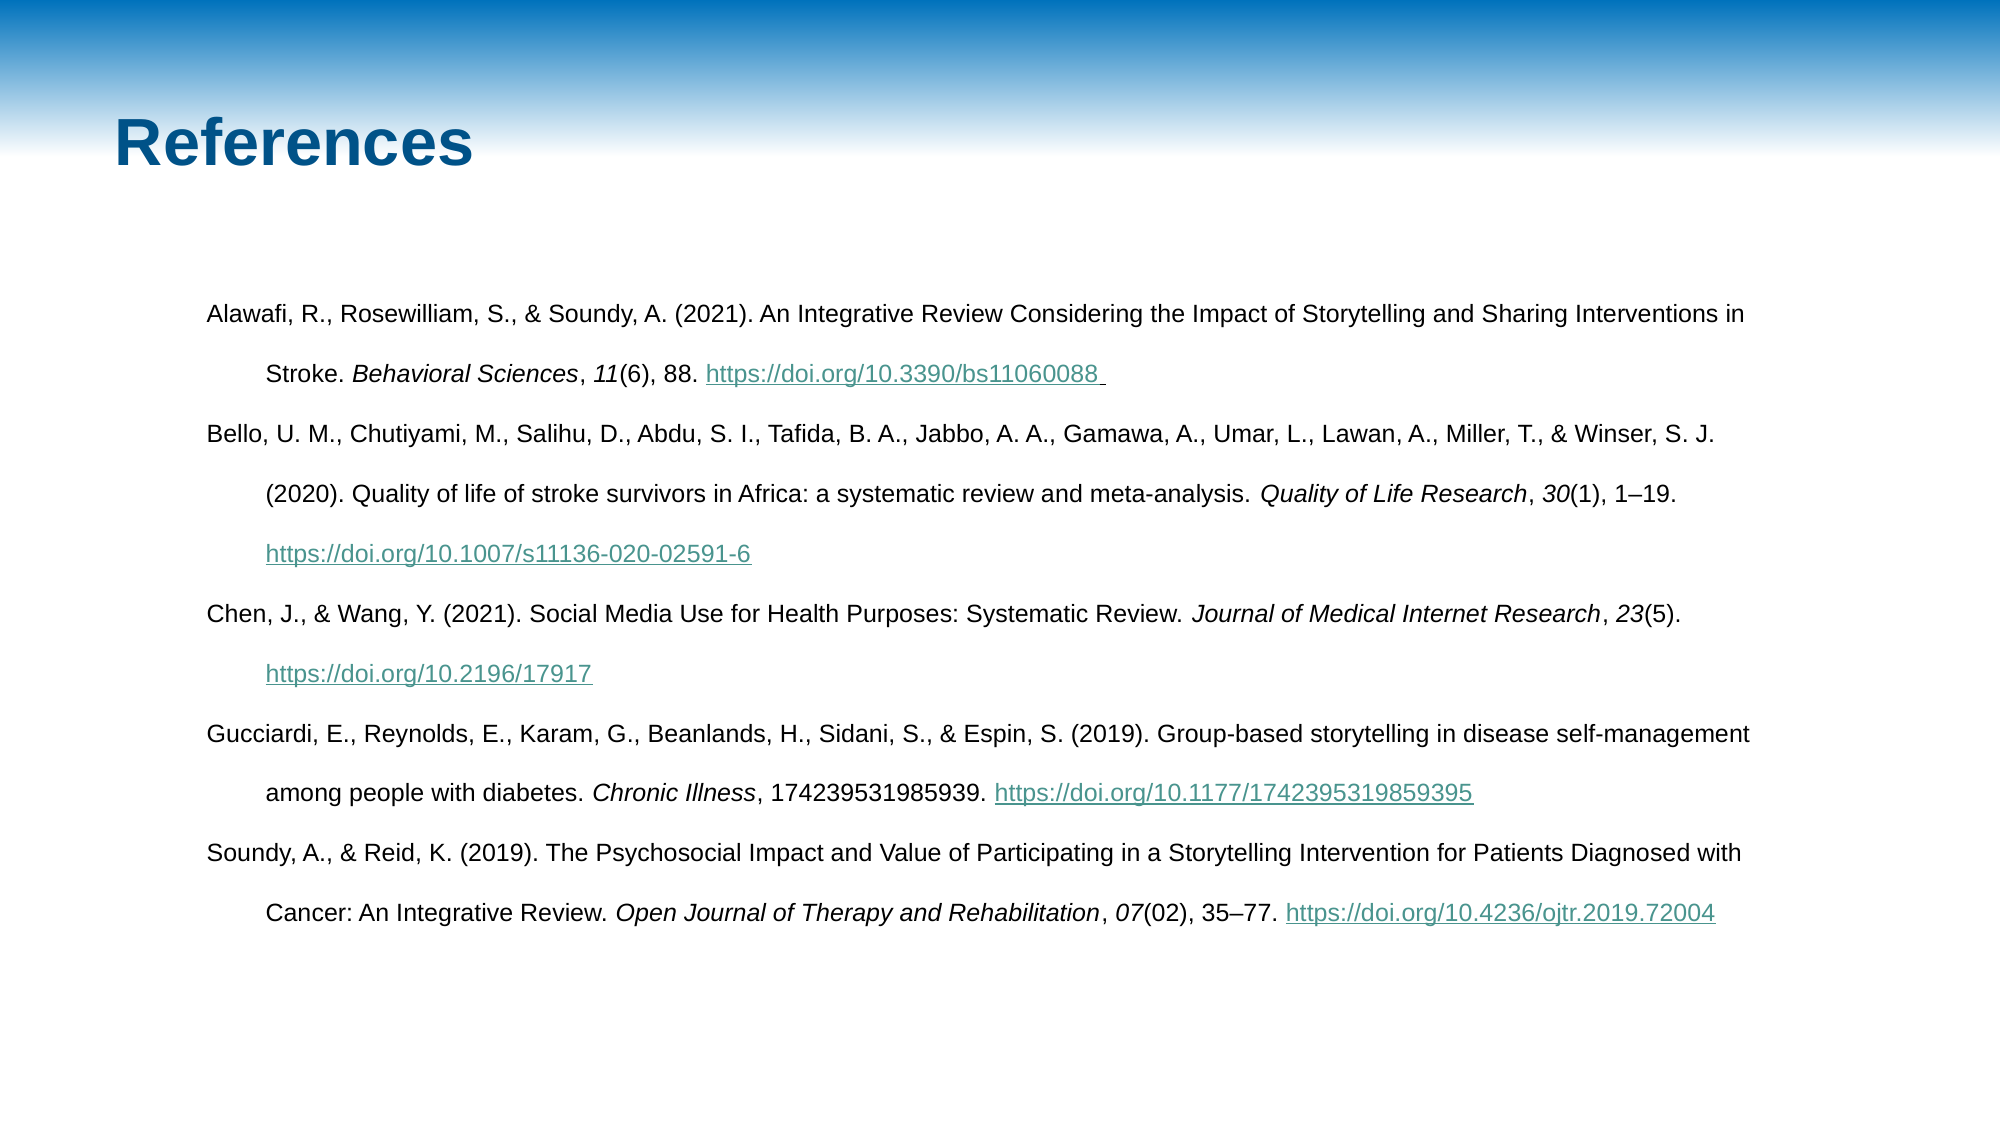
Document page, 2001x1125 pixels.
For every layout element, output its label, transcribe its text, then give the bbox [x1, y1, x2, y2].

title References [99, 45, 1900, 233]
text_box Alawafi, R., Rosewilliam, S., & Soundy, A. (2021). An Integrative Review Considering the Impact of Storytelling and Sharing Interventions in Stroke. Behavioral Sciences, 11(6), 88. https://doi.org/10.3390/bs11060088 Bello, U. M., Chutiyami, M., Salihu, D., Abdu, S. I., Tafida, B. A., Jabbo, A. A., Gamawa, A., Umar, L., Lawan, A., Miller, T., & Winser, S. J. (2020). Quality of life of stroke survivors in Africa: a systematic review and meta-analysis. Quality of Life Research, 30(1), 1–19. https://doi.org/10.1007/s11136-020-02591-6 Chen, J., & Wang, Y. (2021). Social Media Use for Health Purposes: Systematic Review. Journal of Medical Internet Research, 23(5). https://doi.org/10.2196/17917 Gucciardi, E., Reynolds, E., Karam, G., Beanlands, H., Sidani, S., & Espin, S. (2019). Group-based storytelling in disease self-management among people with diabetes. Chronic Illness, 174239531985939. https://doi.org/10.1177/1742395319859395 Soundy, A., & Reid, K. (2019). The Psychosocial Impact and Value of Participating in a Storytelling Intervention for Patients Diagnosed with Cancer: An Integrative Review. Open Journal of Therapy and Rehabilitation, 07(02), 35–77. https://doi.org/10.4236/ojtr.2019.72004 [191, 260, 1805, 980]
